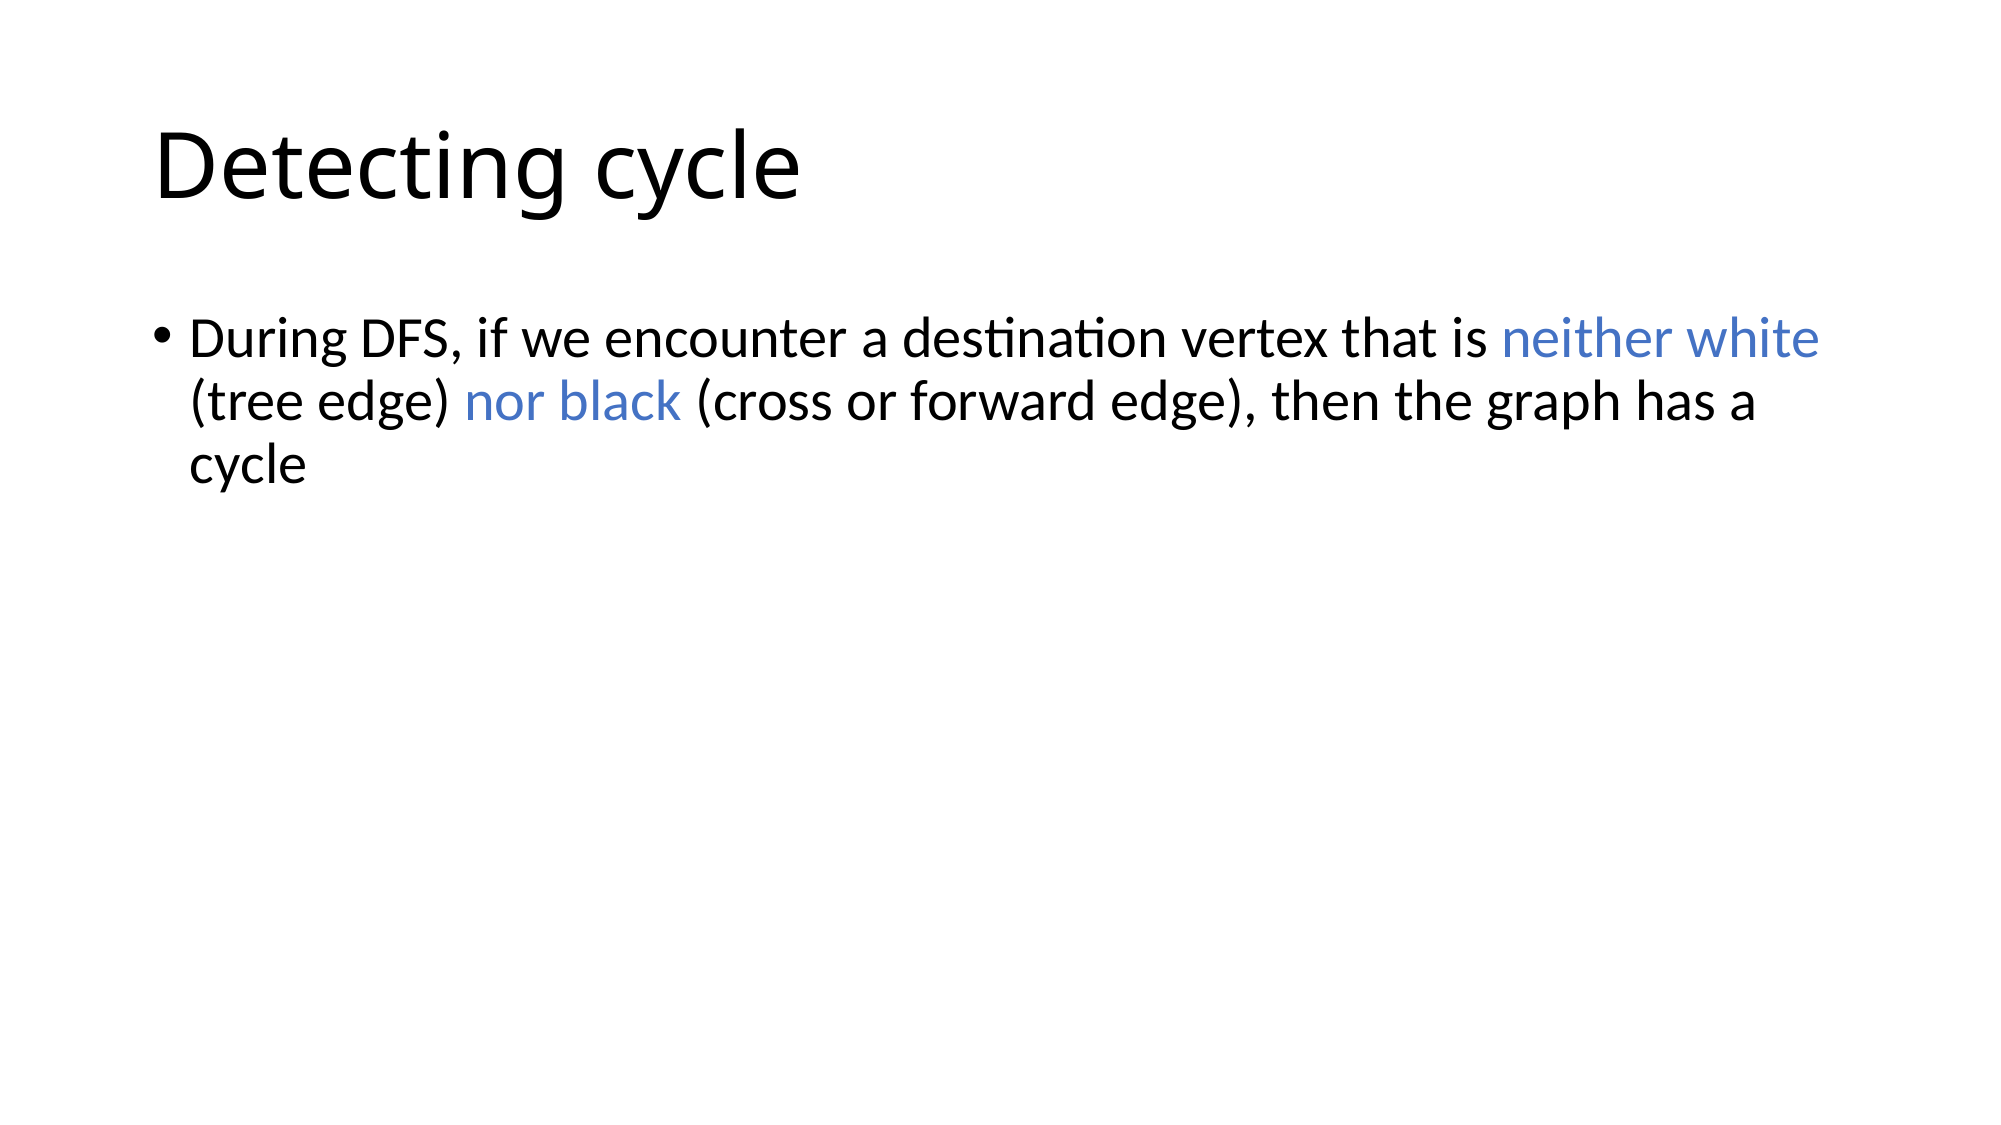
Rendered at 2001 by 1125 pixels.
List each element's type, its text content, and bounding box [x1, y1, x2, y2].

list During DFS, if we encounter a destination vertex that is neither white (tree edge) nor black (cross or forward edge), then the graph has a cycle [137, 299, 1863, 1014]
title Detecting cycle [137, 59, 1863, 278]
